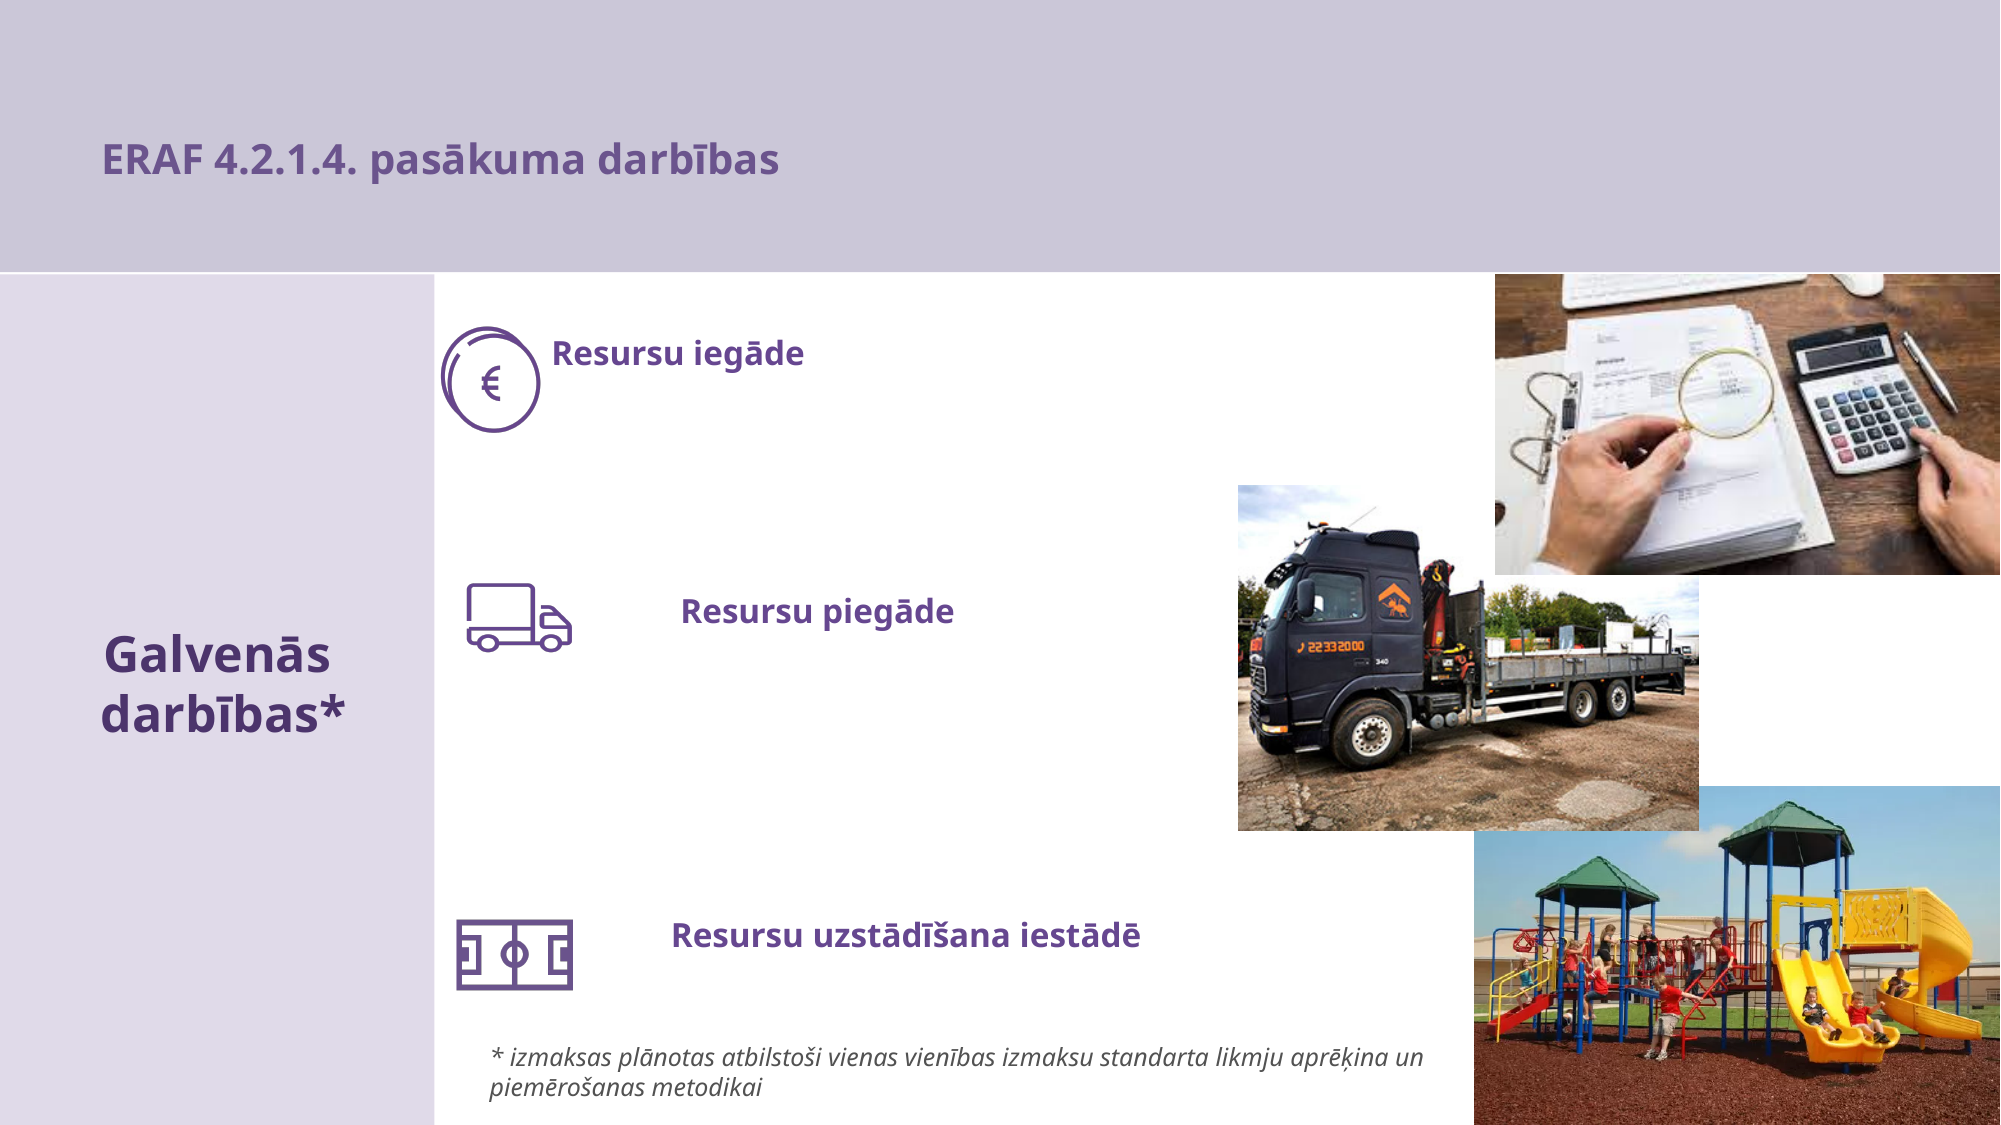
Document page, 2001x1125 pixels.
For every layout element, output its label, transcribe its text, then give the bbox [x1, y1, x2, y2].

text_box Galvenās darbības* [0, 272, 436, 1125]
list Resursu iegāde Resursu piegāde Resursu uzstādīšana iestādē [445, 274, 1493, 1125]
text_box * izmaksas plānotas atbilstoši vienas vienības izmaksu standarta likmju aprēķina un piemērošanas metodikai [474, 1034, 1469, 1109]
picture [1237, 274, 2000, 1125]
picture [452, 564, 586, 671]
title ERAF 4.2.1.4. pasākuma darbības [101, 42, 1922, 230]
picture [434, 318, 547, 440]
picture [448, 889, 581, 1022]
